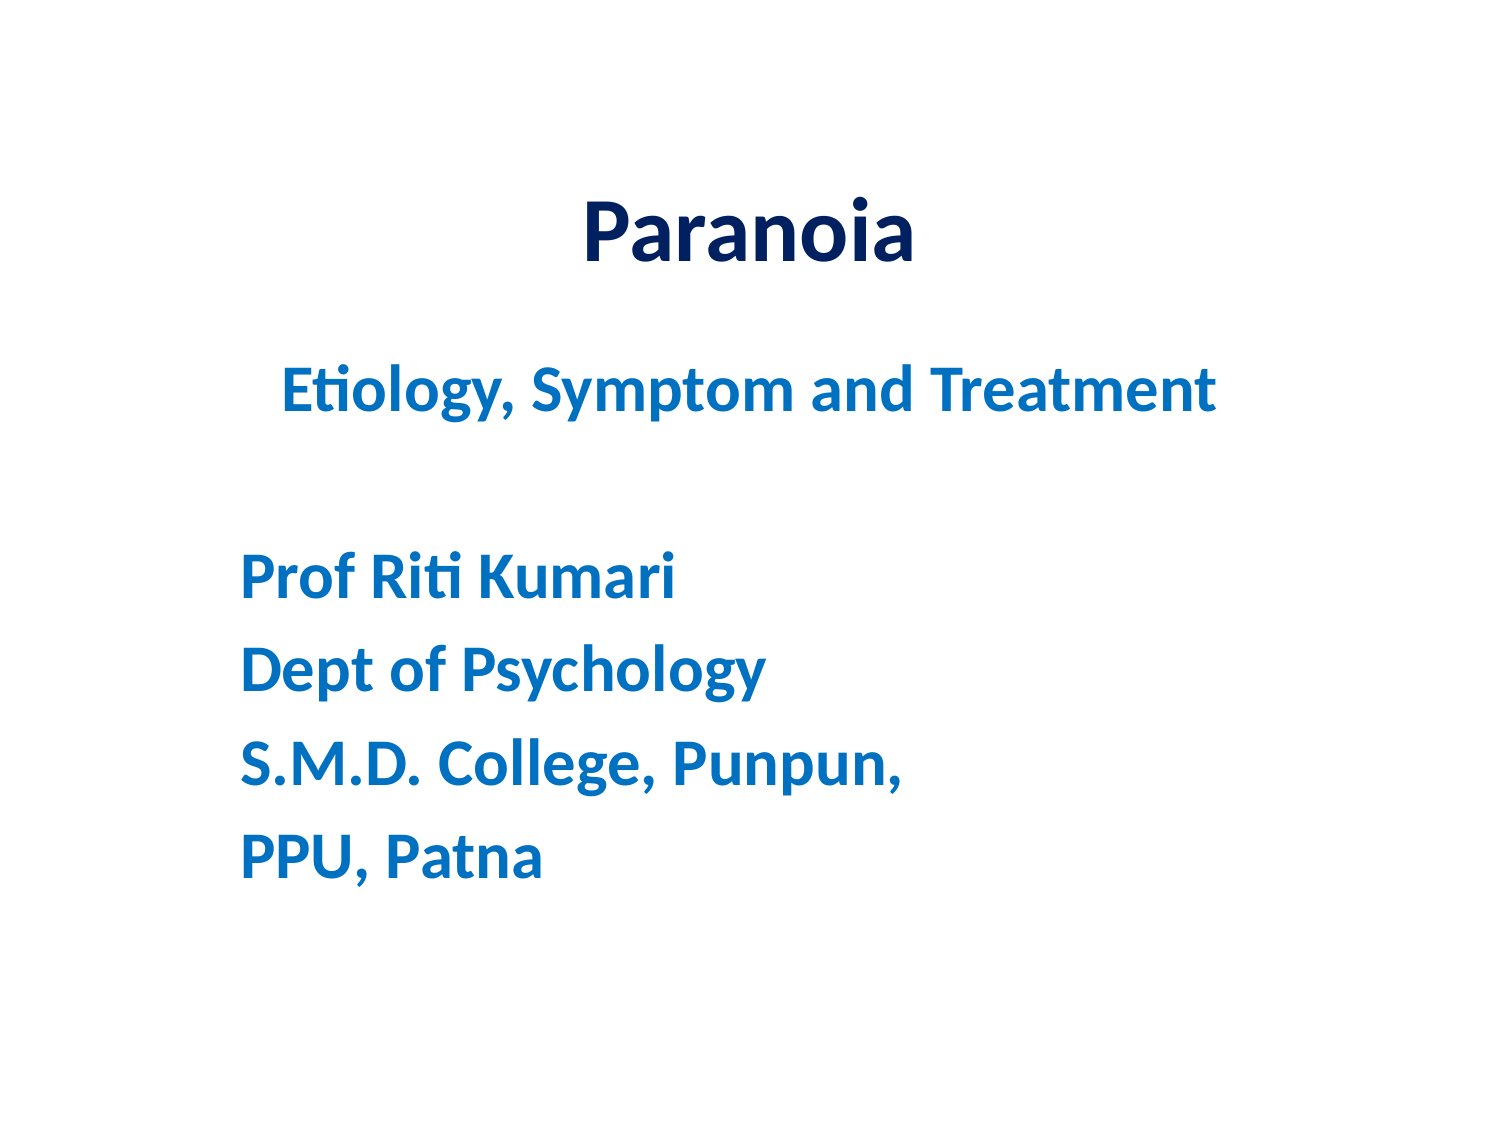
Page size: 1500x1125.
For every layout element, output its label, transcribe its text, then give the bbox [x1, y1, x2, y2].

title Paranoia [112, 125, 1388, 325]
subtitle Etiology, Symptom and Treatment Prof Riti Kumari Dept of Psychology S.M.D. College, Punpun, PPU, Patna [225, 337, 1275, 925]
